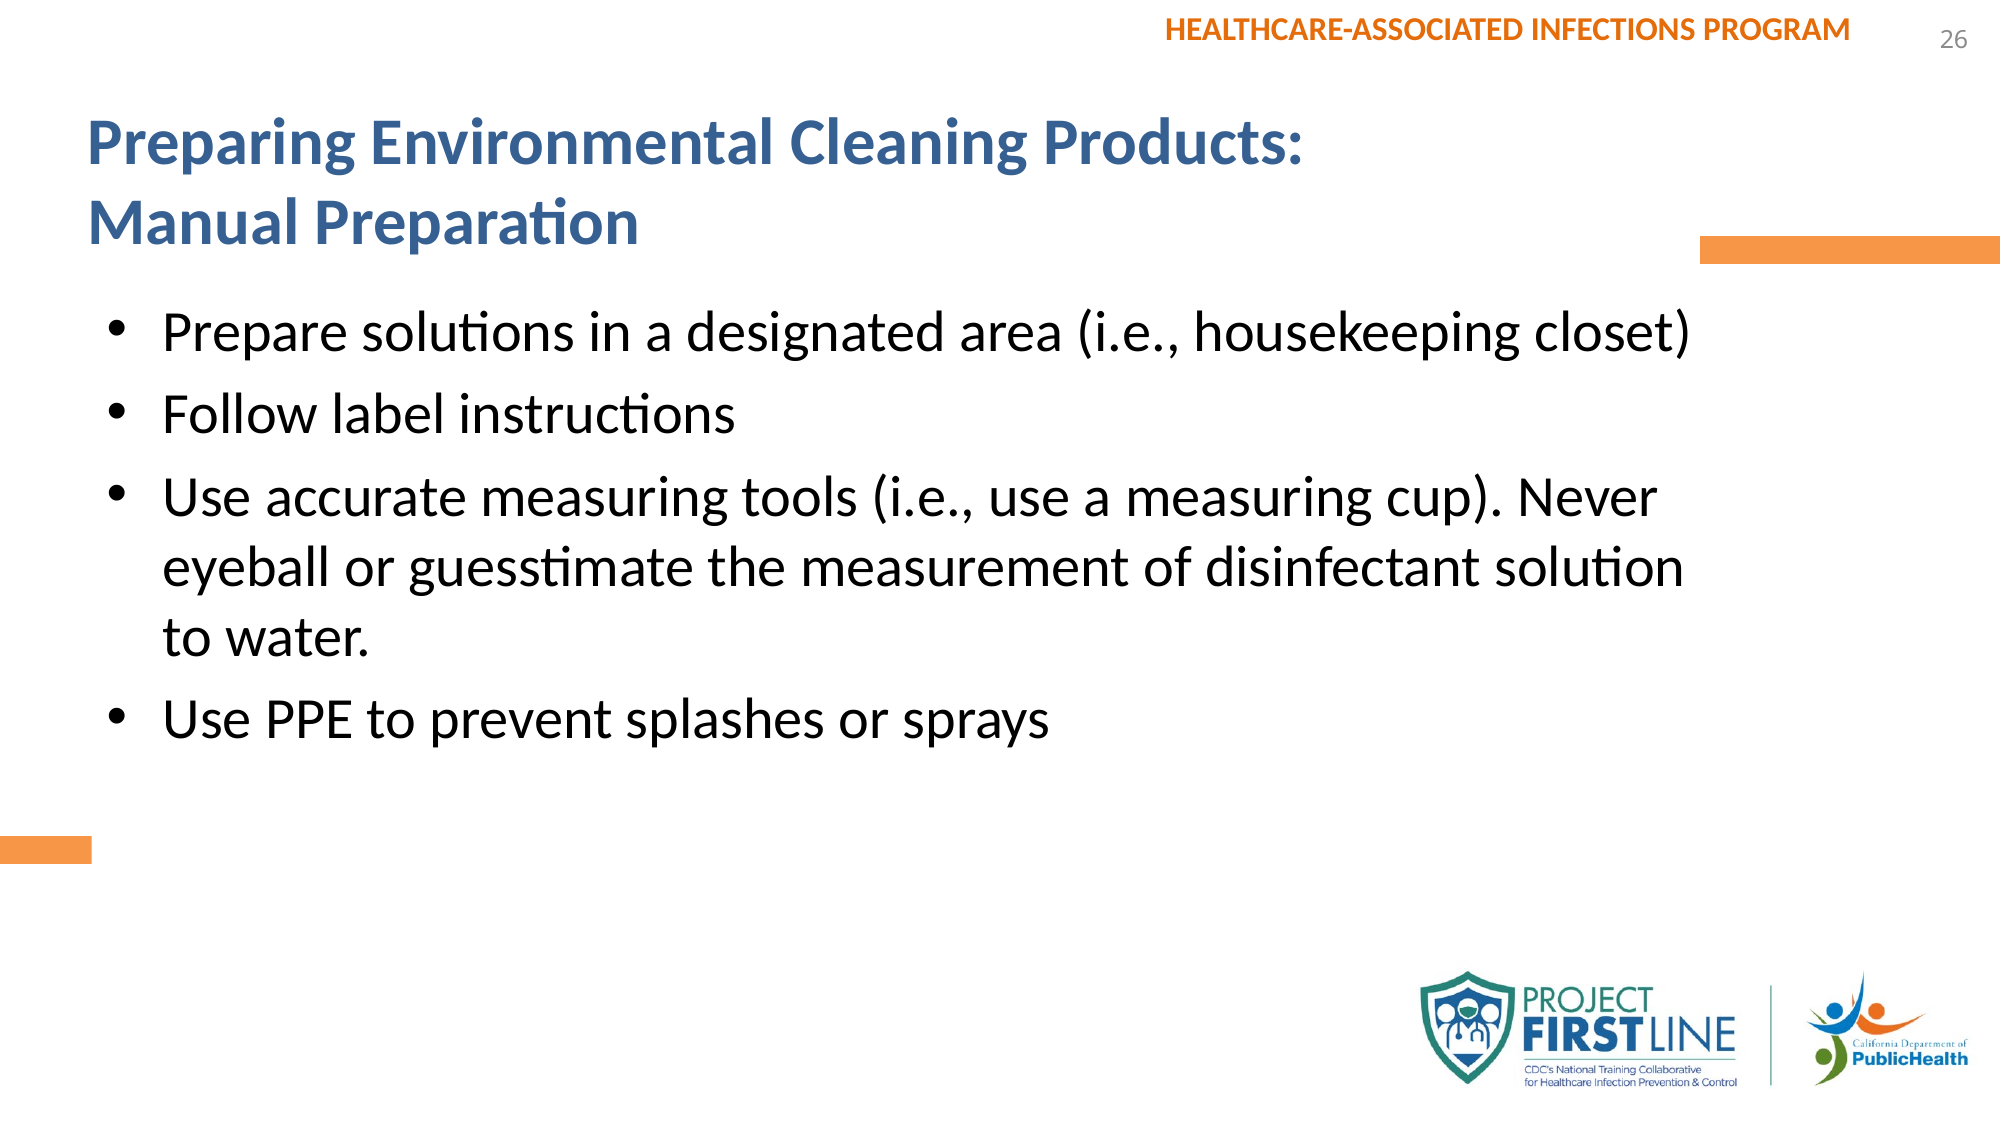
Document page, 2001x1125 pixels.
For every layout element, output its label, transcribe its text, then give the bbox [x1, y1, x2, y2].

title Preparing Environmental Cleaning Products: Manual Preparation [72, 84, 1888, 272]
list Prepare solutions in a designated area (i.e., housekeeping closet) Follow label instructions Use accurate measuring tools (i.e., use a measuring cup). Never eyeball or guesstimate the measurement of disinfectant solution to water. Use PPE to prevent splashes or sprays [91, 285, 1725, 1000]
slide_number 26 [1866, 10, 1984, 71]
picture [1357, 933, 2000, 1125]
